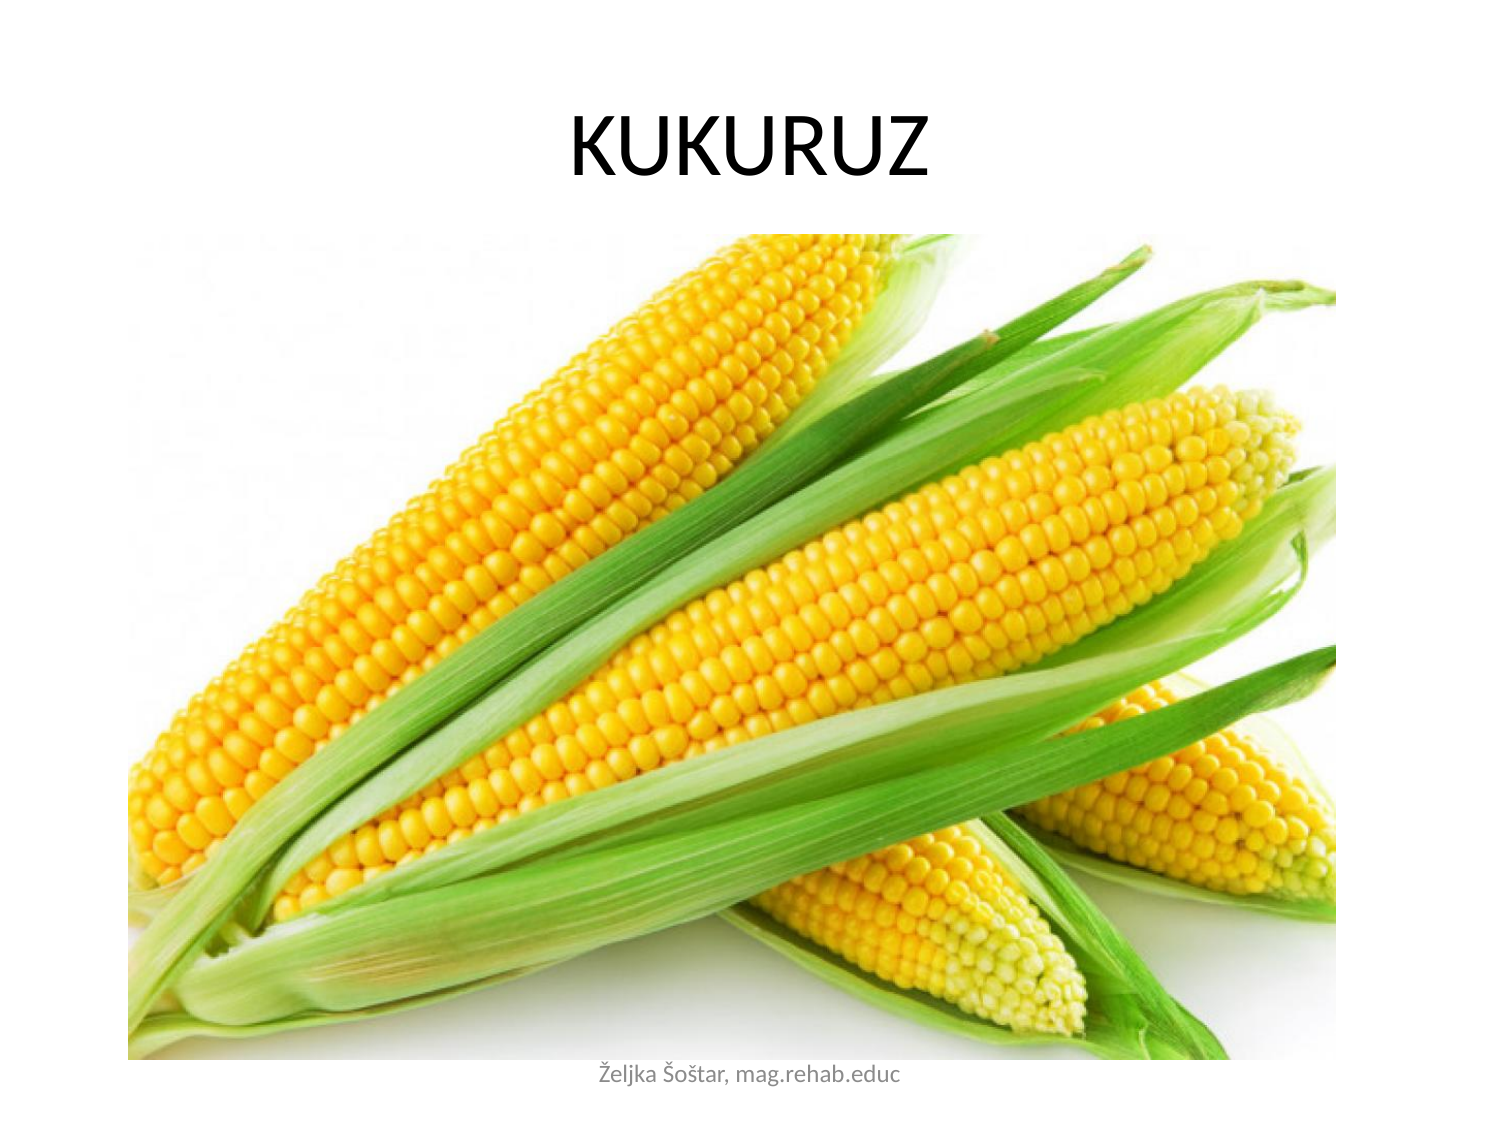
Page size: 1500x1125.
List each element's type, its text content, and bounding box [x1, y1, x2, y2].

title KUKURUZ [75, 45, 1425, 233]
footer Željka Šoštar, mag.rehab.educ [512, 1069, 988, 1103]
picture [128, 234, 1337, 1060]
